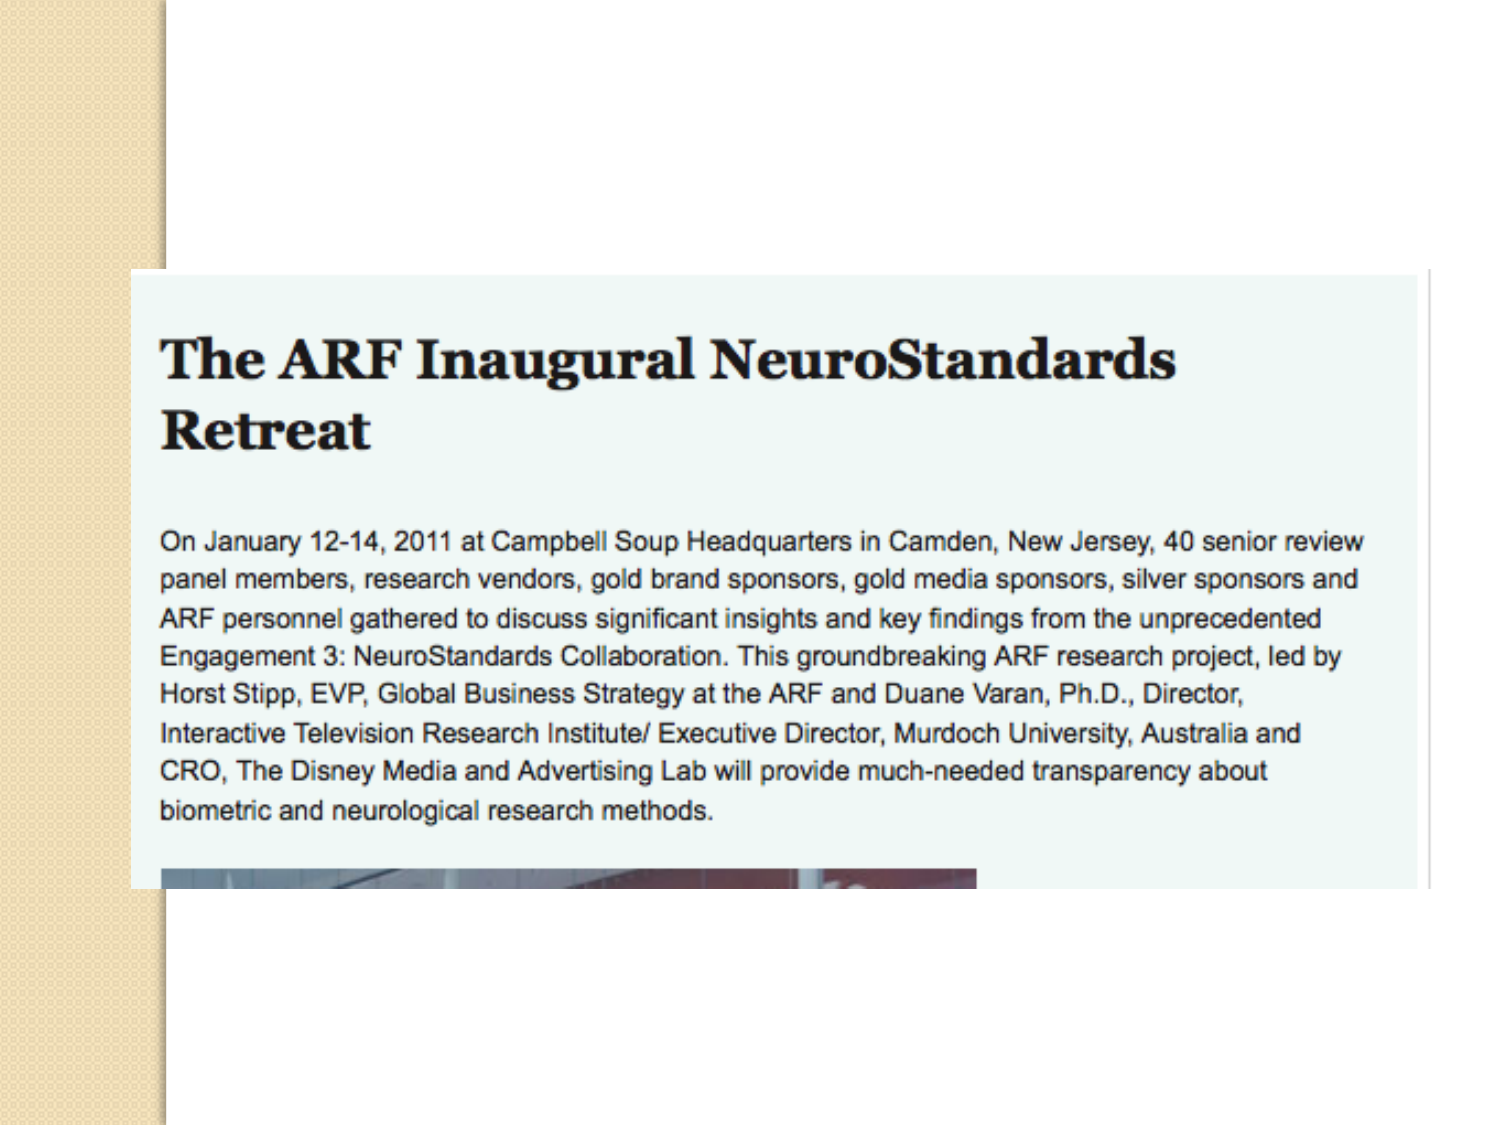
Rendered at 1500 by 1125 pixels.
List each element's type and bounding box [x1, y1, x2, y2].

picture [130, 269, 1441, 890]
